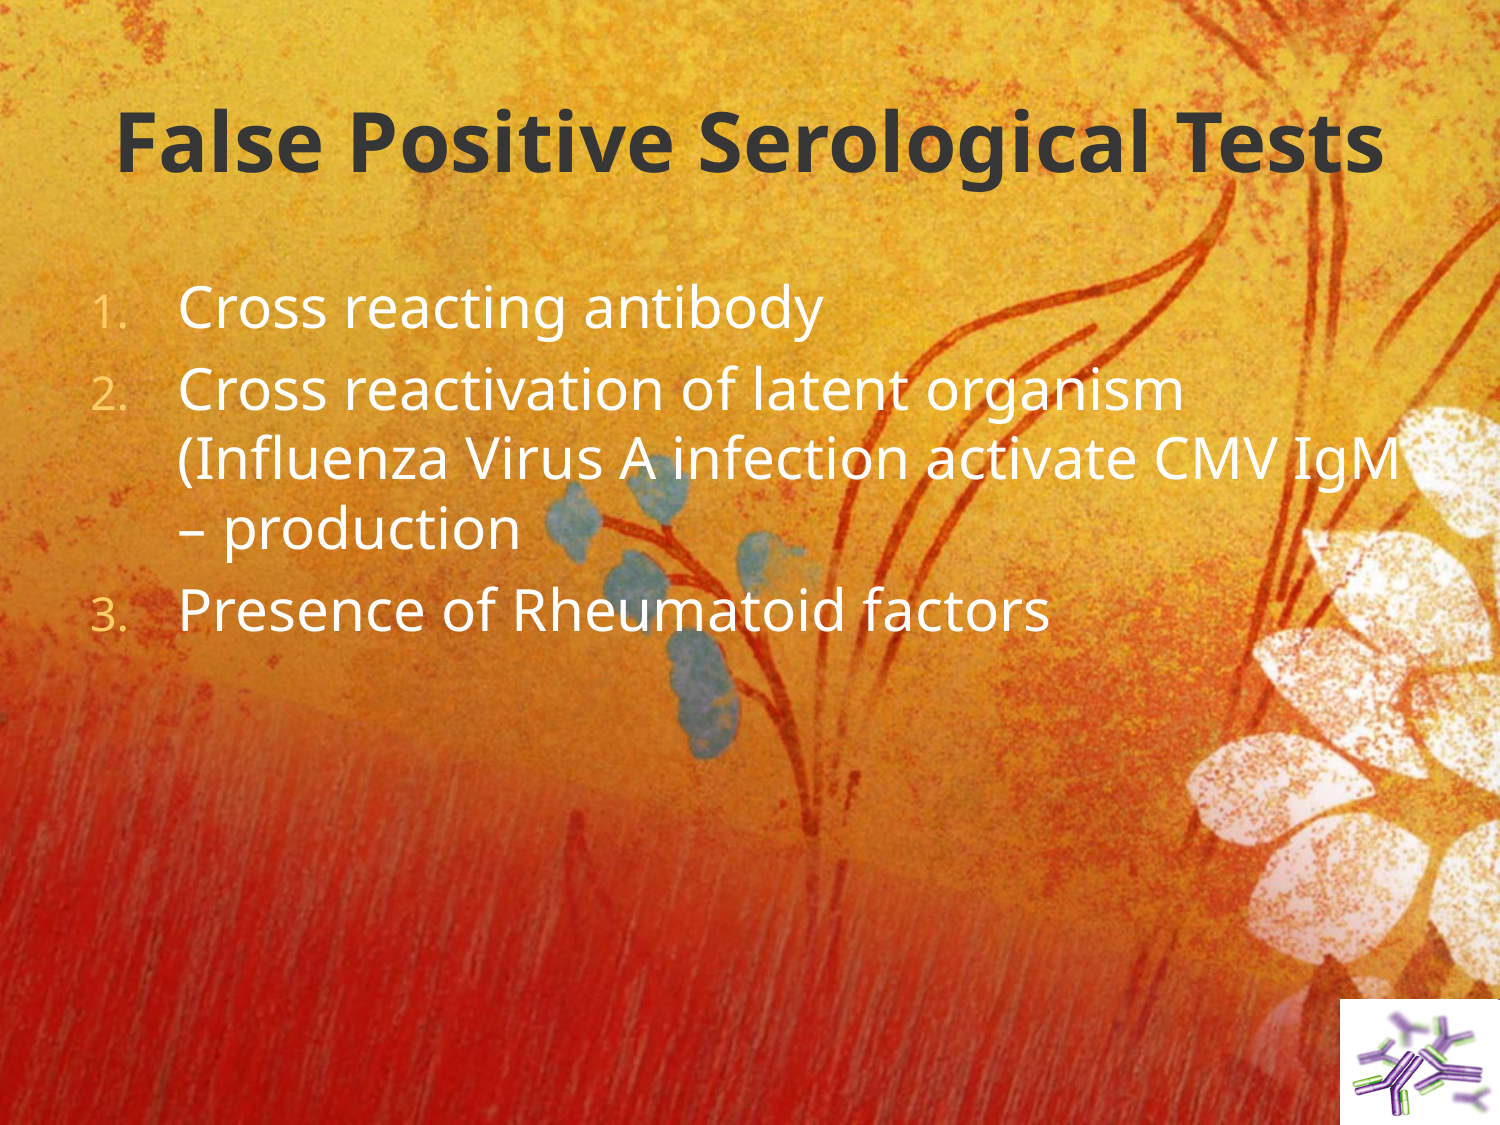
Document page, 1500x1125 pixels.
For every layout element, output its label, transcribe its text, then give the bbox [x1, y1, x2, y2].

list Cross reacting antibody Cross reactivation of latent organism (Influenza Virus A infection activate CMV IgM – production Presence of Rheumatoid factors [74, 262, 1426, 1001]
title False Positive Serological Tests [74, 44, 1426, 233]
picture [0, 0, 1500, 1125]
